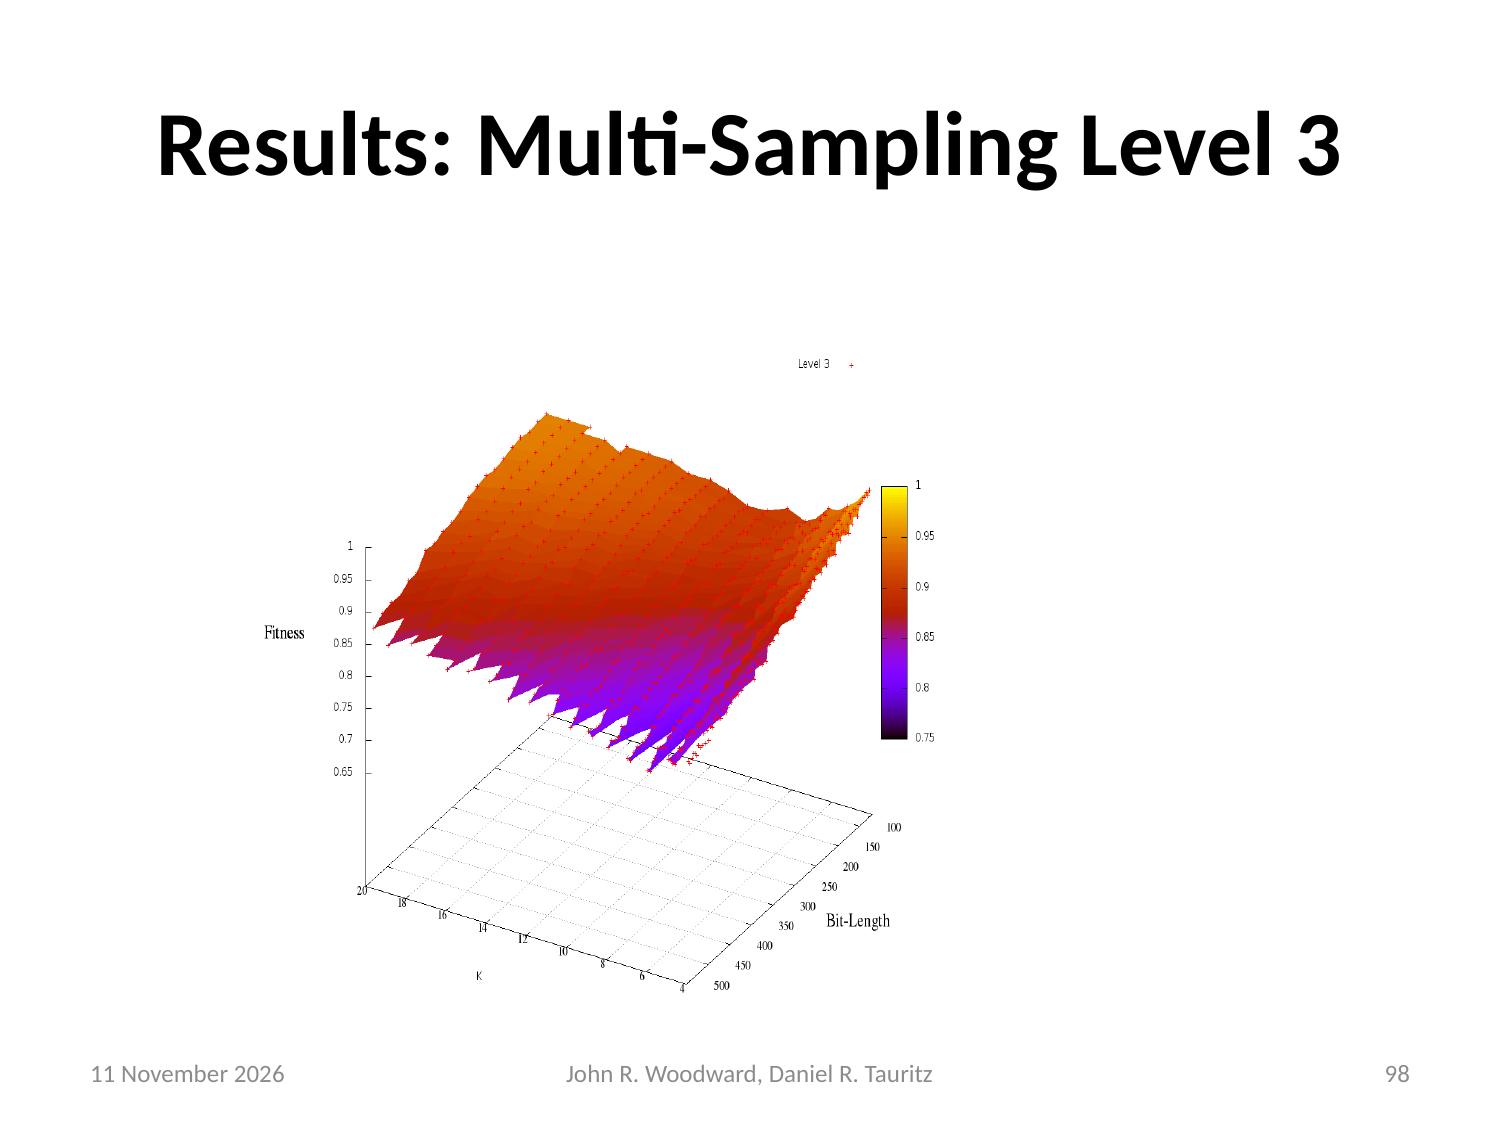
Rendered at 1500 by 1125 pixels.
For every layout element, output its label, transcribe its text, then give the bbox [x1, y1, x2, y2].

title Results: Multi-Sampling Level 3 [75, 45, 1425, 233]
footer John R. Woodward, Daniel R. Tauritz [512, 1042, 988, 1103]
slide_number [75, 1042, 425, 1103]
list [263, 316, 961, 1060]
slide_number 98 [1074, 1042, 1425, 1103]
